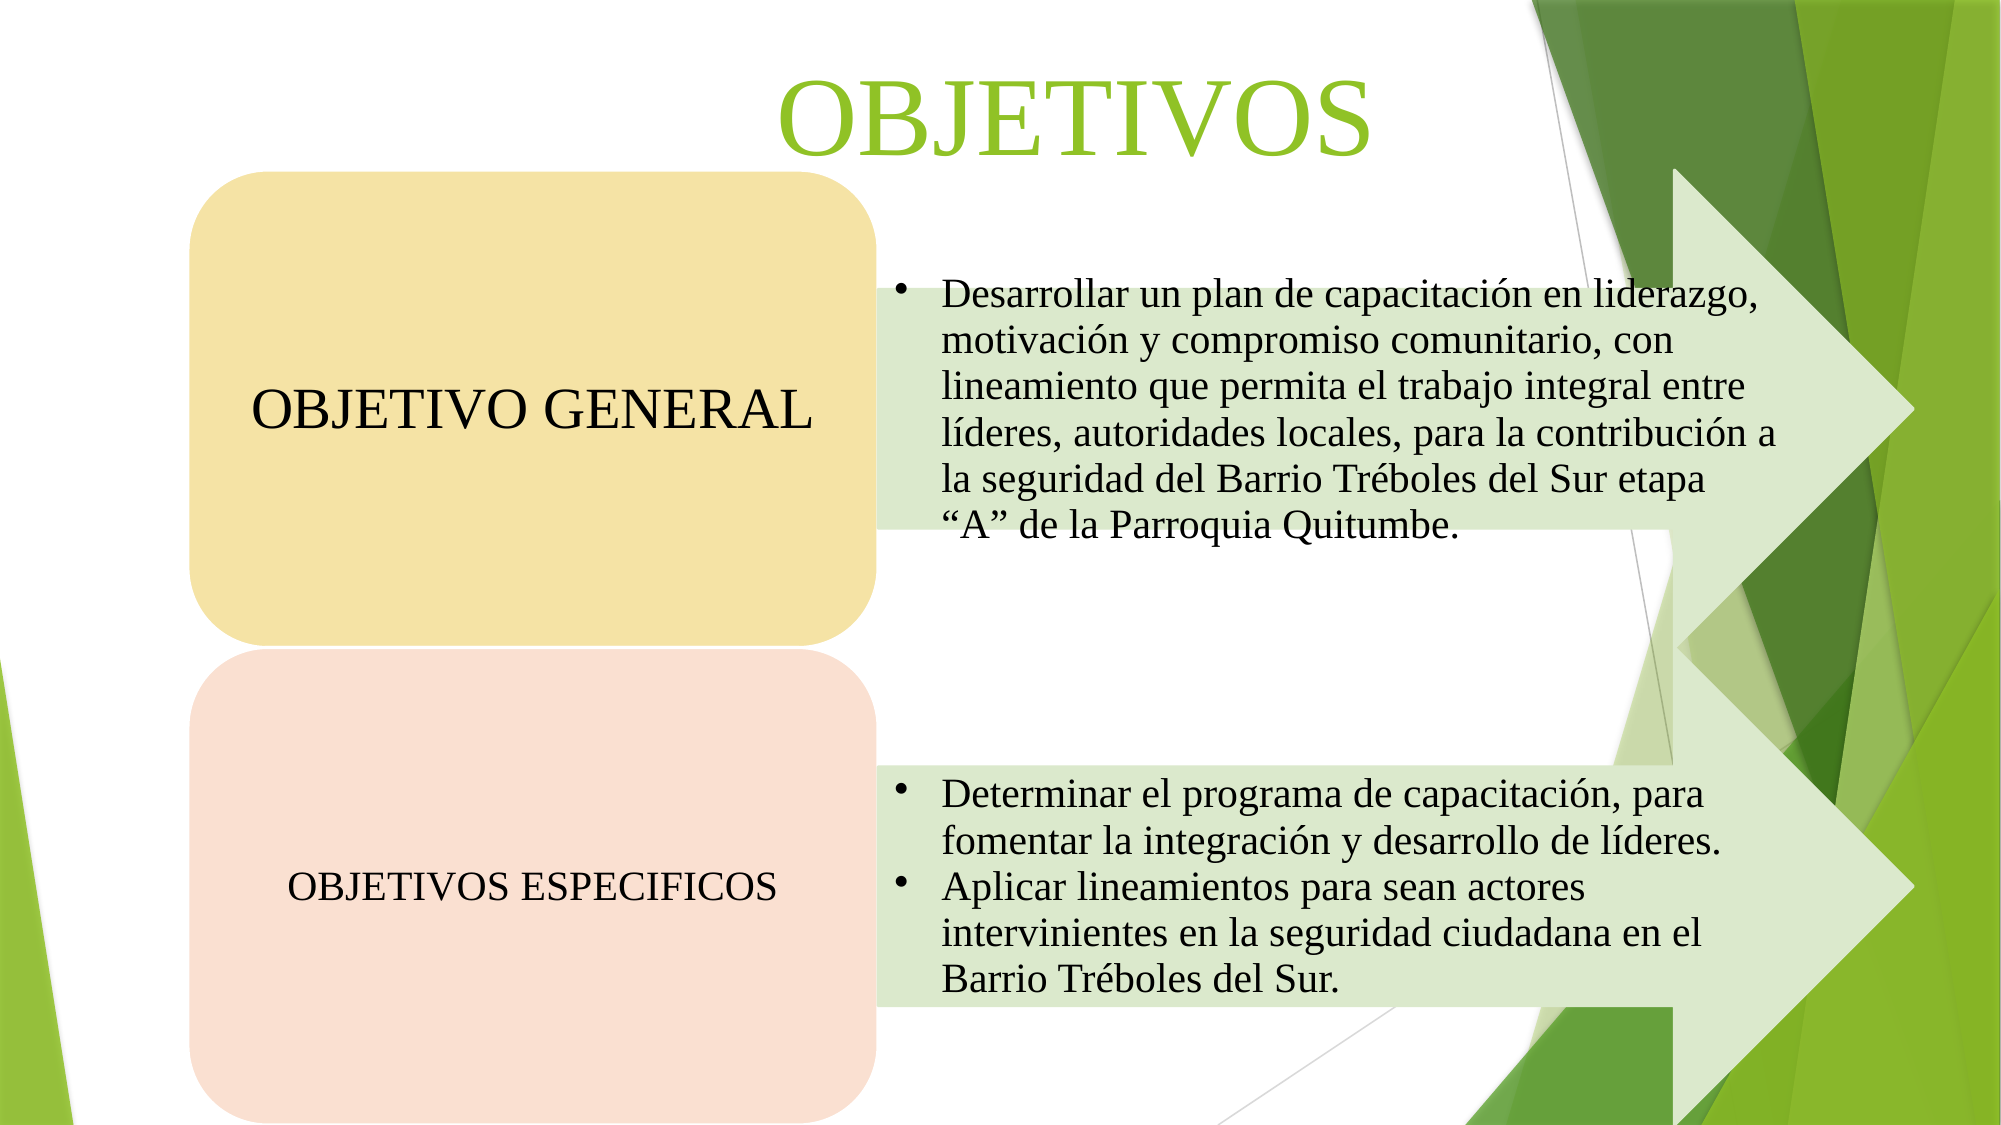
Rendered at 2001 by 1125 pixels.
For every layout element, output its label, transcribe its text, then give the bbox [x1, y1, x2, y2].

title OBJETIVOS [371, 35, 1782, 168]
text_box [187, 169, 1914, 1125]
